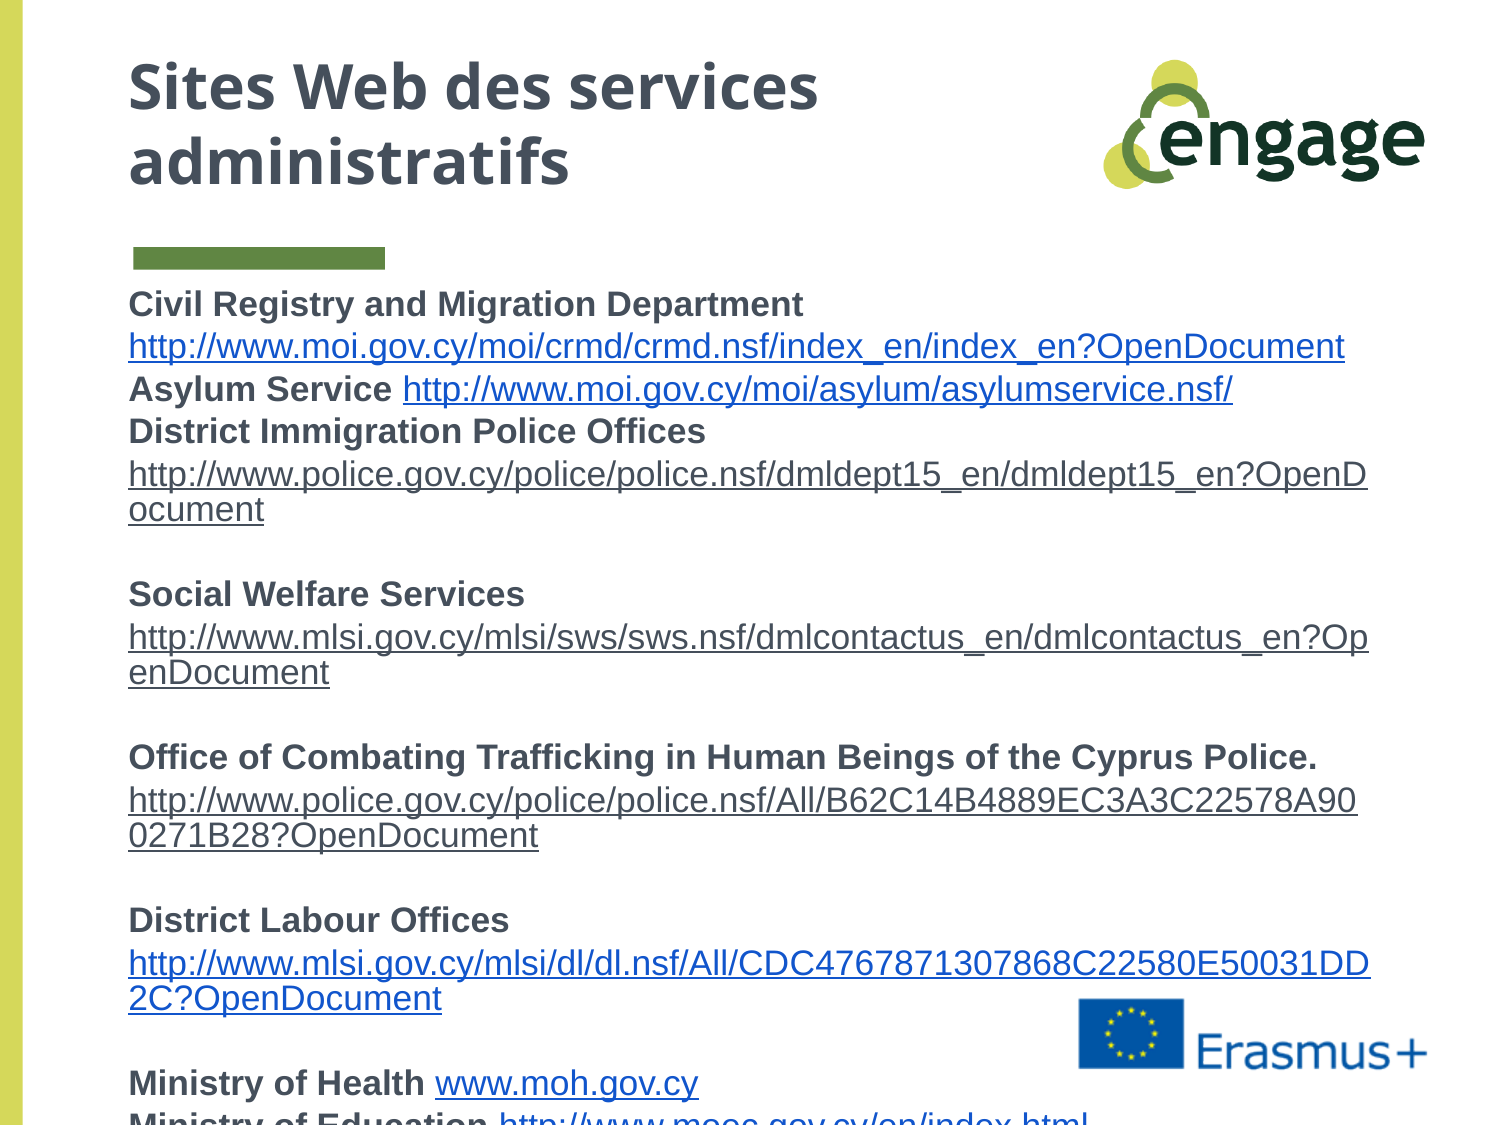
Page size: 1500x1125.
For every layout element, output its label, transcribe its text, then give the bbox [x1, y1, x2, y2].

list Civil Registry and Migration Department http://www.moi.gov.cy/moi/crmd/crmd.nsf/index_en/index_en?OpenDocument Asylum Service http://www.moi.gov.cy/moi/asylum/asylumservice.nsf/ District Immigration Police Offices http://www.police.gov.cy/police/police.nsf/dmldept15_en/dmldept15_en?OpenDocument Social Welfare Services http://www.mlsi.gov.cy/mlsi/sws/sws.nsf/dmlcontactus_en/dmlcontactus_en?OpenDocument Office of Combating Trafficking in Human Beings of the Cyprus Police. http://www.police.gov.cy/police/police.nsf/All/B62C14B4889EC3A3C22578A900271B28?OpenDocument District Labour Offices http://www.mlsi.gov.cy/mlsi/dl/dl.nsf/All/CDC4767871307868C22580E50031DD2C?OpenDocument Ministry of Health www.moh.gov.cy Ministry of Education http://www.moec.gov.cy/en/index.html [113, 265, 1387, 1021]
title Sites Web des services administratifs [113, 0, 1387, 212]
picture [1058, 978, 1448, 1090]
picture [1387, 37, 1448, 212]
